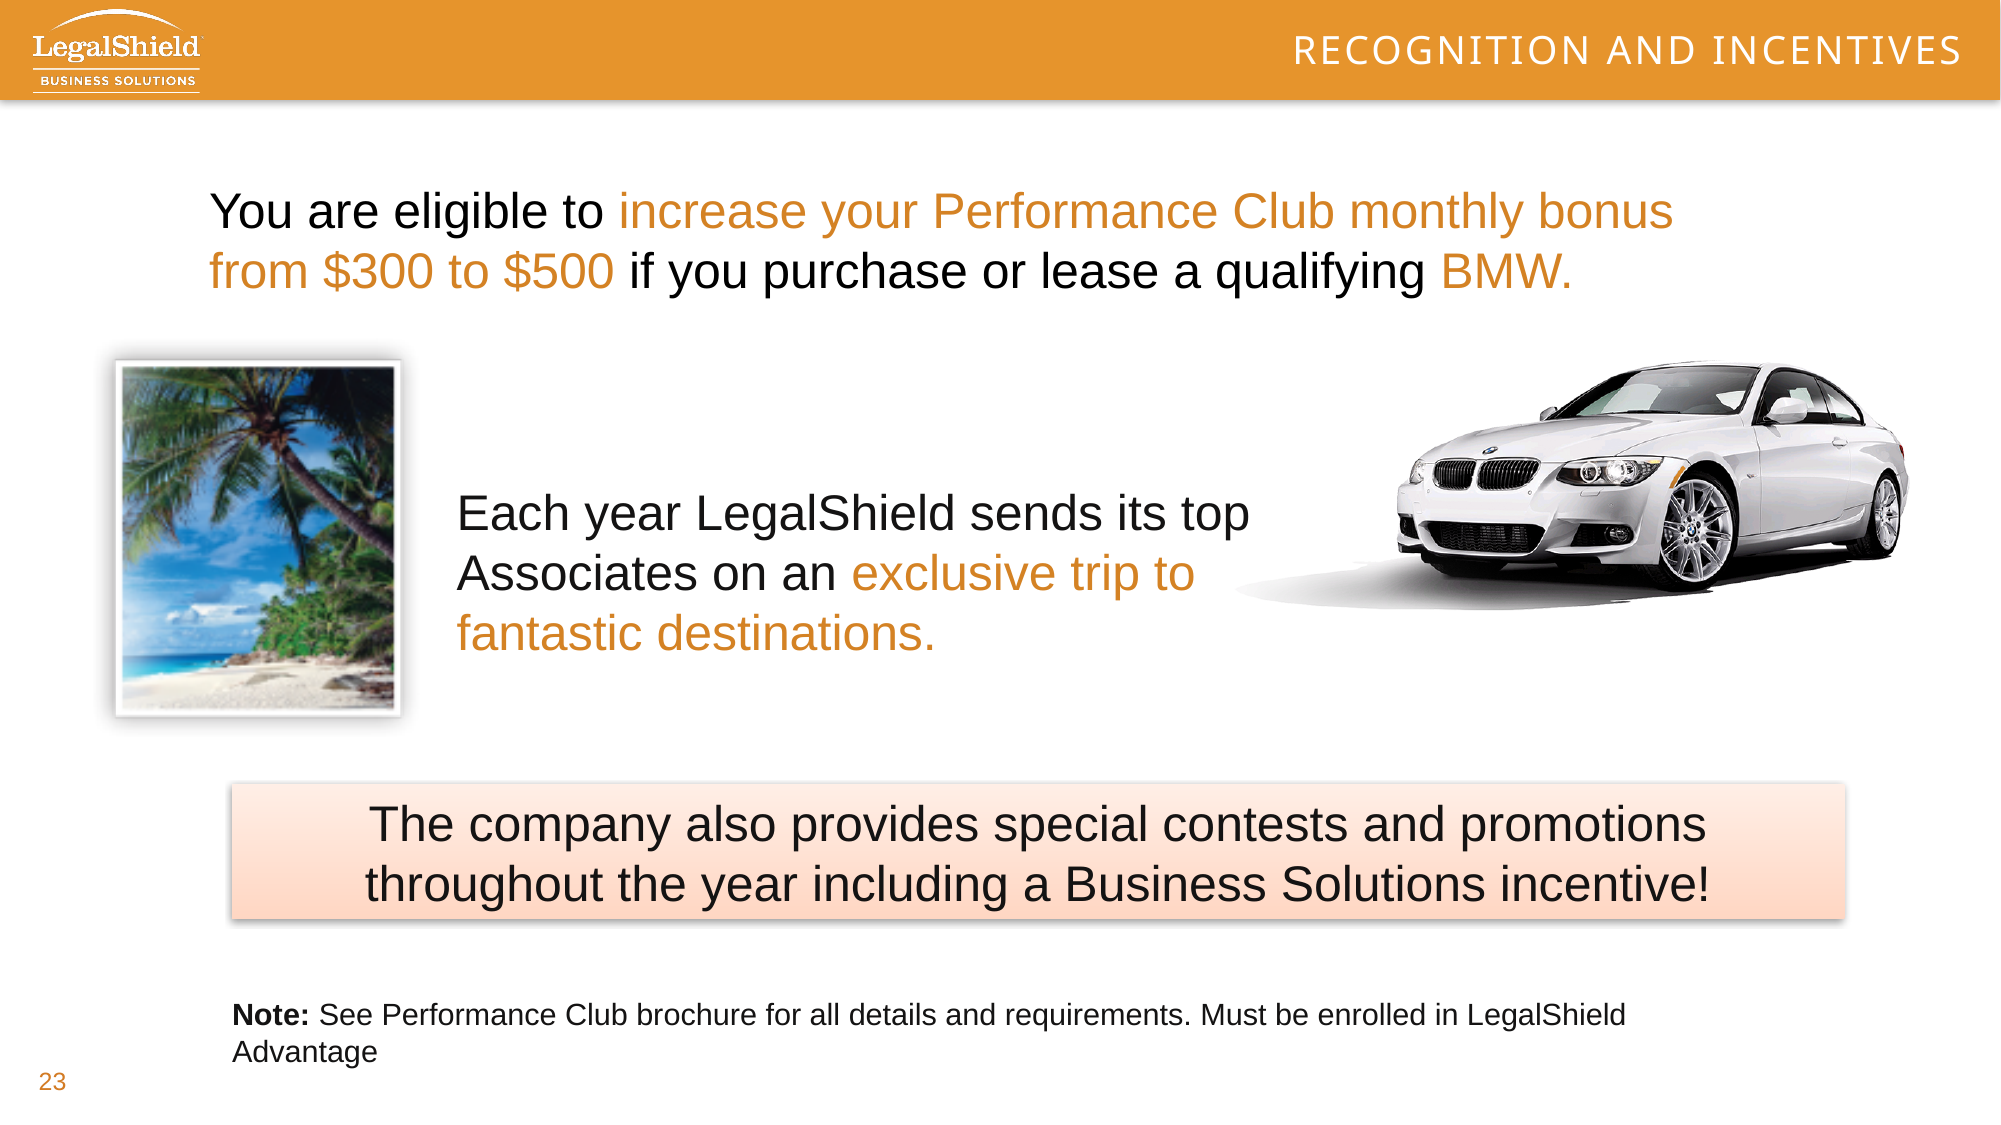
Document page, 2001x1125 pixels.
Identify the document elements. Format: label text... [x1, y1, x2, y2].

picture [1180, 337, 1950, 651]
text_box Recognition and incentives [496, 17, 1962, 87]
picture [33, 9, 204, 93]
text_box The company also provides special contests and promotions throughout the year including a Business Solutions incentive! [231, 783, 1845, 920]
text_box You are eligible to increase your Performance Club monthly bonus from $300 to $500 if you purchase or lease a qualifying BMW. [194, 171, 1731, 306]
picture [66, 334, 436, 740]
text_box Note: See Performance Club brochure for all details and requirements. Must be enrolled in LegalShield Advantage [232, 1014, 1713, 1069]
text_box Each year LegalShield sends its top Associates on an exclusive trip to fantastic destinations. [441, 473, 1292, 728]
